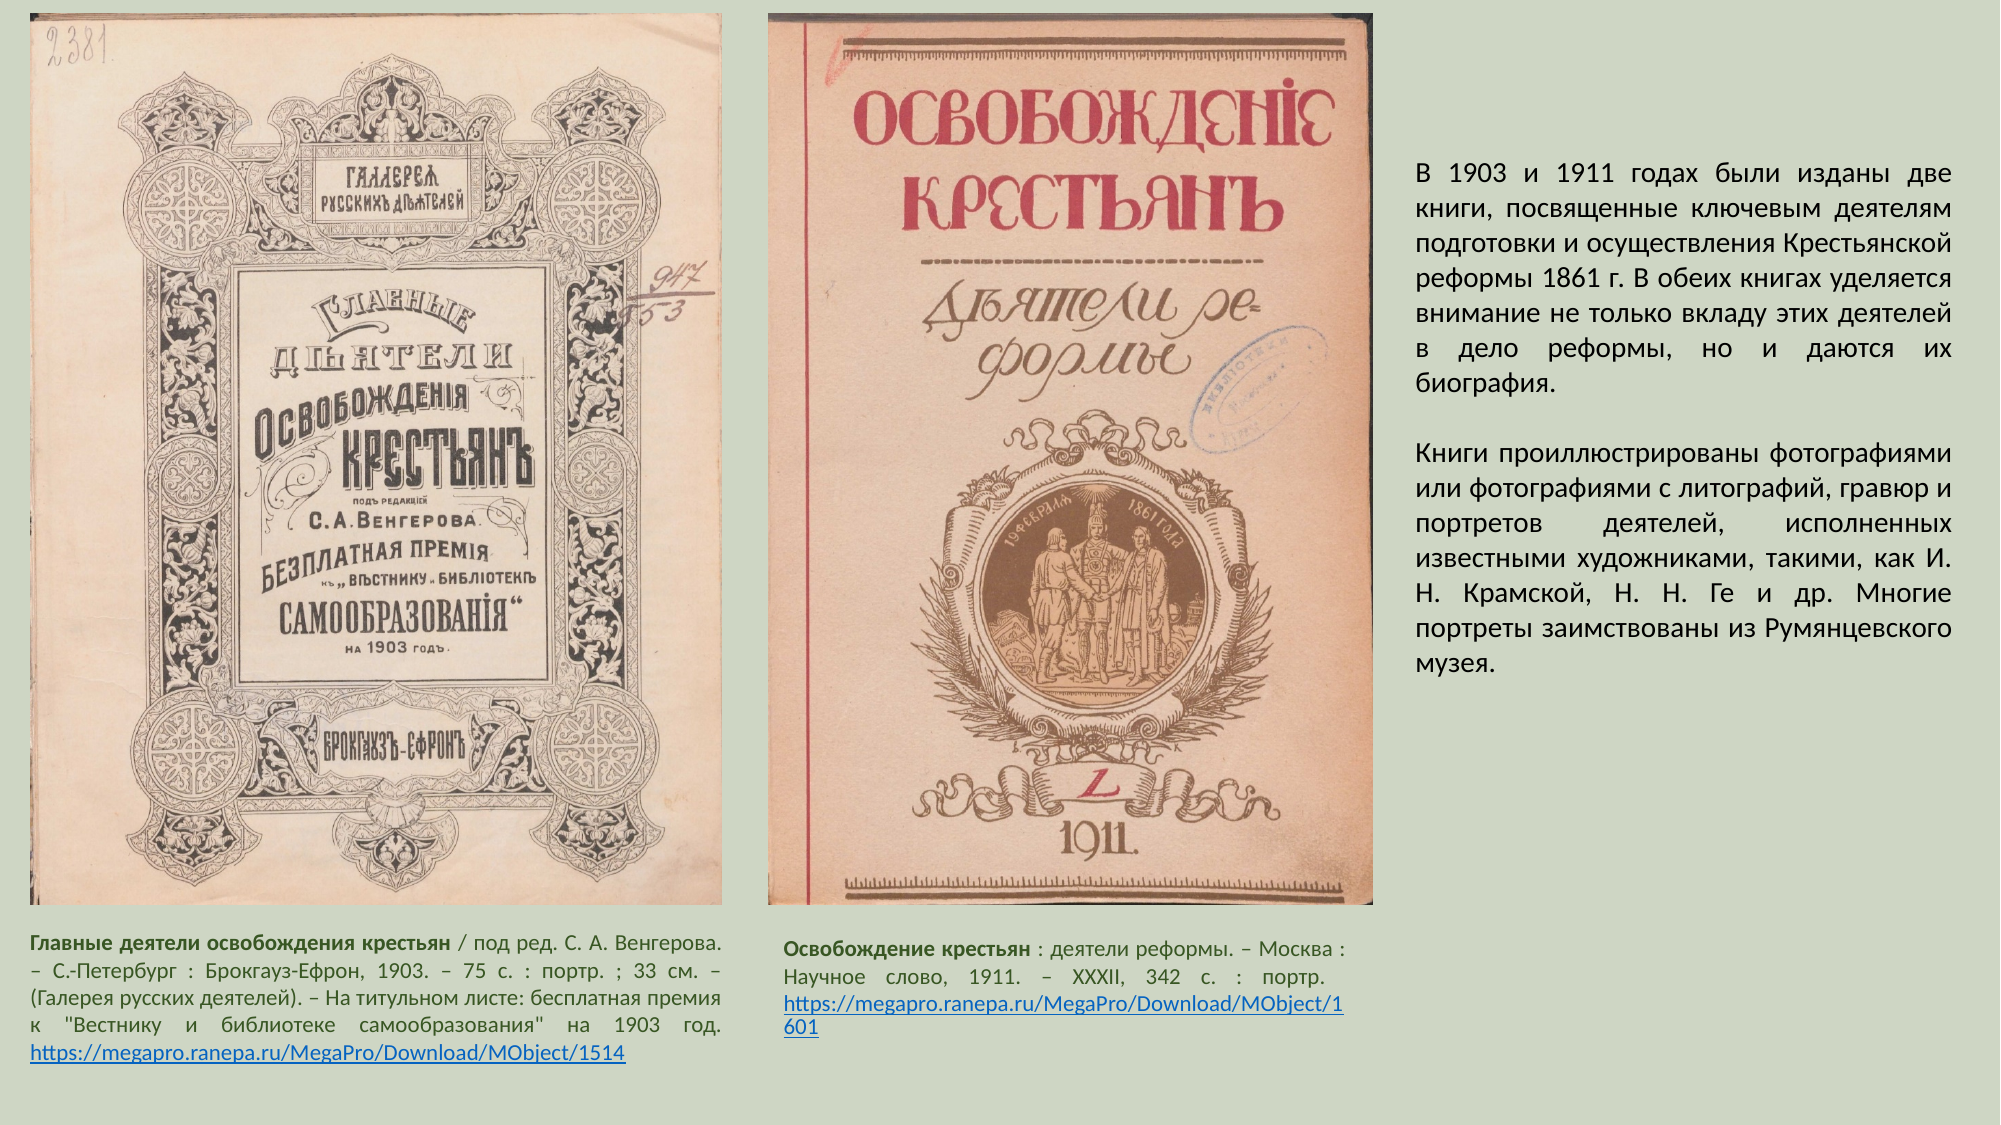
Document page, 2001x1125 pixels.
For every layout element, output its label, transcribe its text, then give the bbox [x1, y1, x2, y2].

picture [768, 13, 1373, 905]
text_box В 1903 и 1911 годах были изданы две книги, посвященные ключевым деятелям подготовки и осуществления Крестьянской реформы 1861 г. В обеих книгах уделяется внимание не только вкладу этих деятелей в дело реформы, но и даются их биография. Книги проиллюстрированы фотографиями или фотографиями с литографий, гравюр и портретов деятелей, исполненных известными художниками, такими, как И. Н. Крамской, Н. Н. Ге и др. Многие портреты заимствованы из Румянцевского музея. [1400, 146, 1968, 686]
text_box Главные деятели освобождения крестьян / под ред. С. А. Венгерова. – С.-Петербург : Брокгауз-Ефрон, 1903. – 75 с. : портр. ; 33 см. – (Галерея русских деятелей). – На титульном листе: бесплатная премия к "Вестнику и библиотеке самообразования" на 1903 год. https://megapro.ranepa.ru/MegaPro/Download/MObject/1514 [15, 920, 738, 1073]
text_box Освобождение крестьян : деятели реформы. – Москва : Научное слово, 1911. – XXXII, 342 с. : портр. https://megapro.ranepa.ru/MegaPro/Download/MObject/1601 [768, 926, 1361, 1052]
picture [30, 13, 722, 905]
